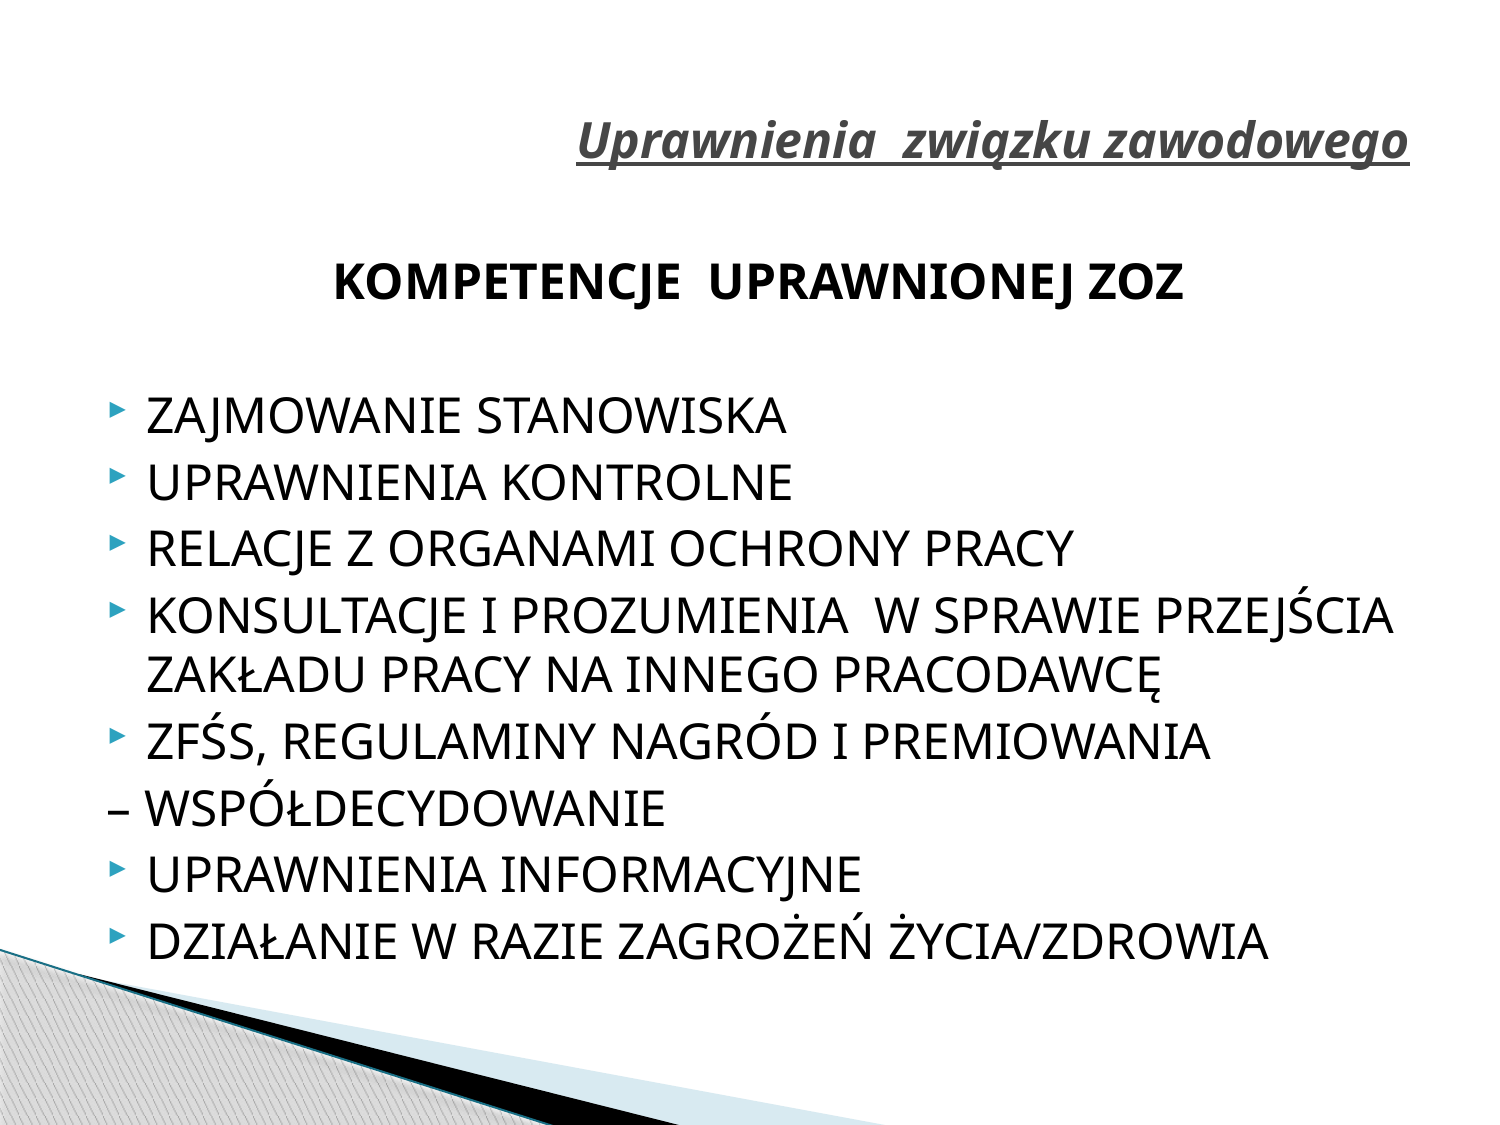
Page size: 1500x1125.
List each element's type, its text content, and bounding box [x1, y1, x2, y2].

list KOMPETENCJE UPRAWNIONEJ ZOZ ZAJMOWANIE STANOWISKA UPRAWNIENIA KONTROLNE RELACJE Z ORGANAMI OCHRONY PRACY KONSULTACJE I PROZUMIENIA W SPRAWIE PRZEJŚCIA ZAKŁADU PRACY NA INNEGO PRACODAWCĘ ZFŚS, REGULAMINY NAGRÓD I PREMIOWANIA – WSPÓŁDECYDOWANIE UPRAWNIENIA INFORMACYJNE DZIAŁANIE W RAZIE ZAGROŻEŃ ŻYCIA/ZDROWIA [75, 243, 1425, 986]
title Uprawnienia związku zawodowego [75, 45, 1425, 233]
